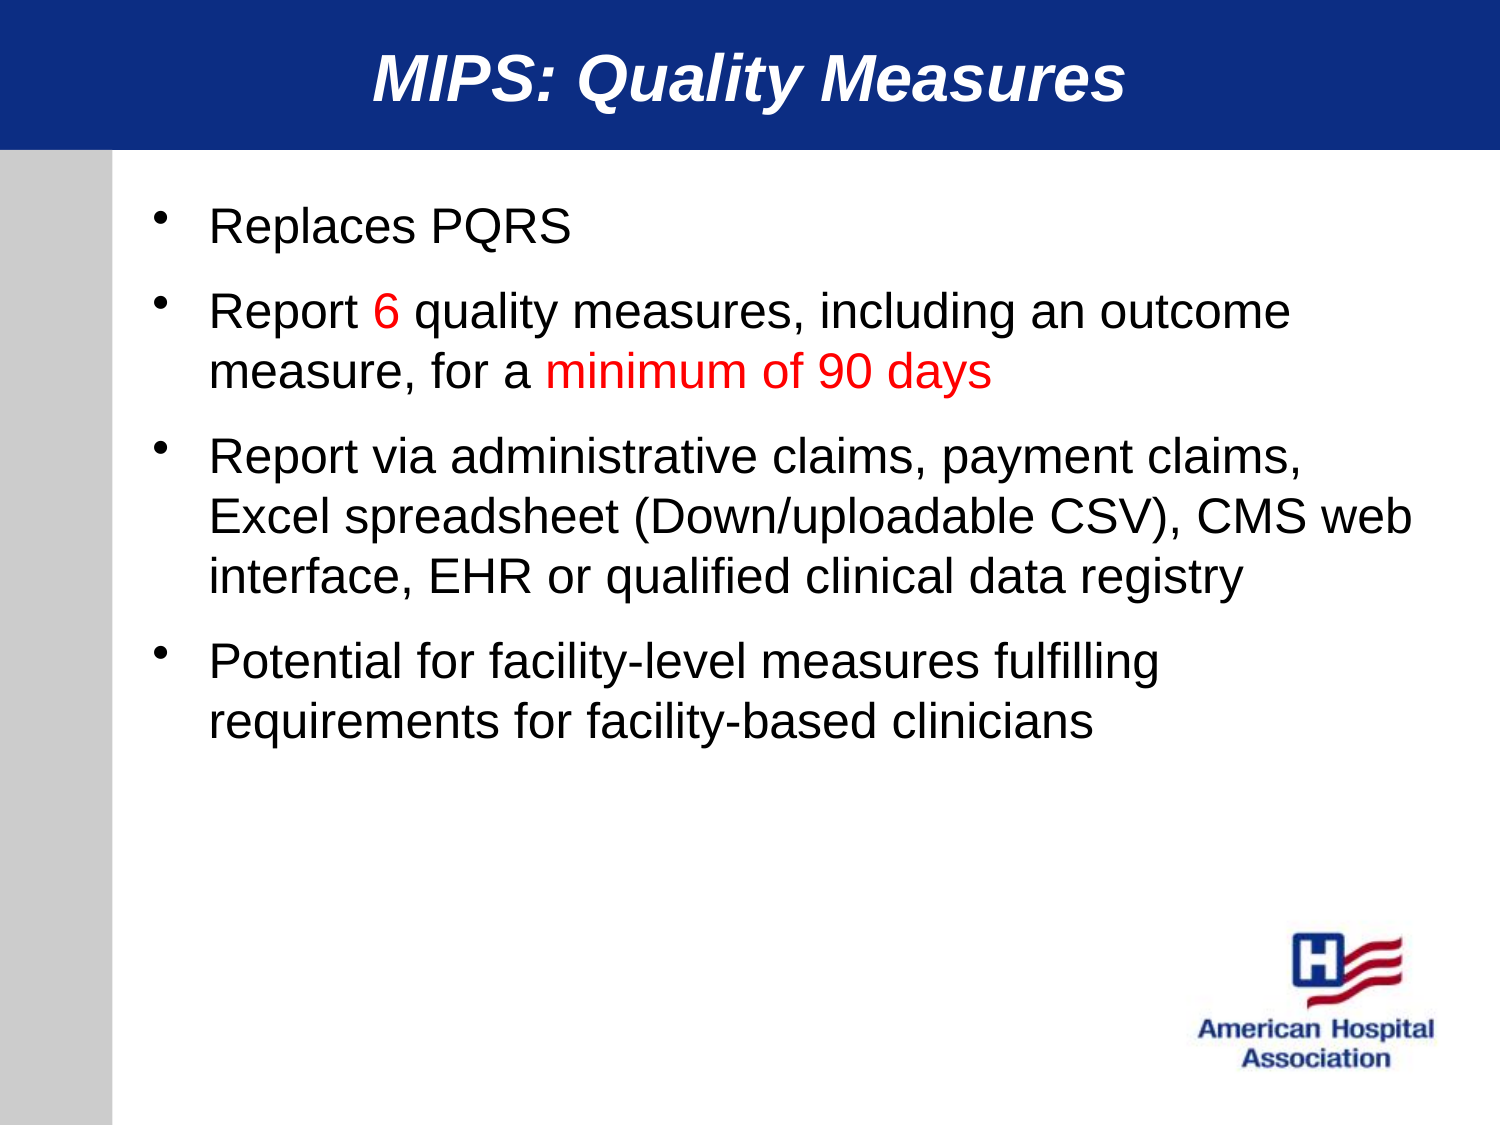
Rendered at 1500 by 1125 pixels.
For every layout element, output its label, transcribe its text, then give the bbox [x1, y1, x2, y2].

picture [1137, 871, 1500, 1125]
text_box Replaces PQRS Report 6 quality measures, including an outcome measure, for a minimum of 90 days Report via administrative claims, payment claims, Excel spreadsheet (Down/uploadable CSV), CMS web interface, EHR or qualified clinical data registry Potential for facility-level measures fulfilling requirements for facility-based clinicians [137, 186, 1452, 889]
title MIPS: Quality Measures [137, 0, 1365, 151]
